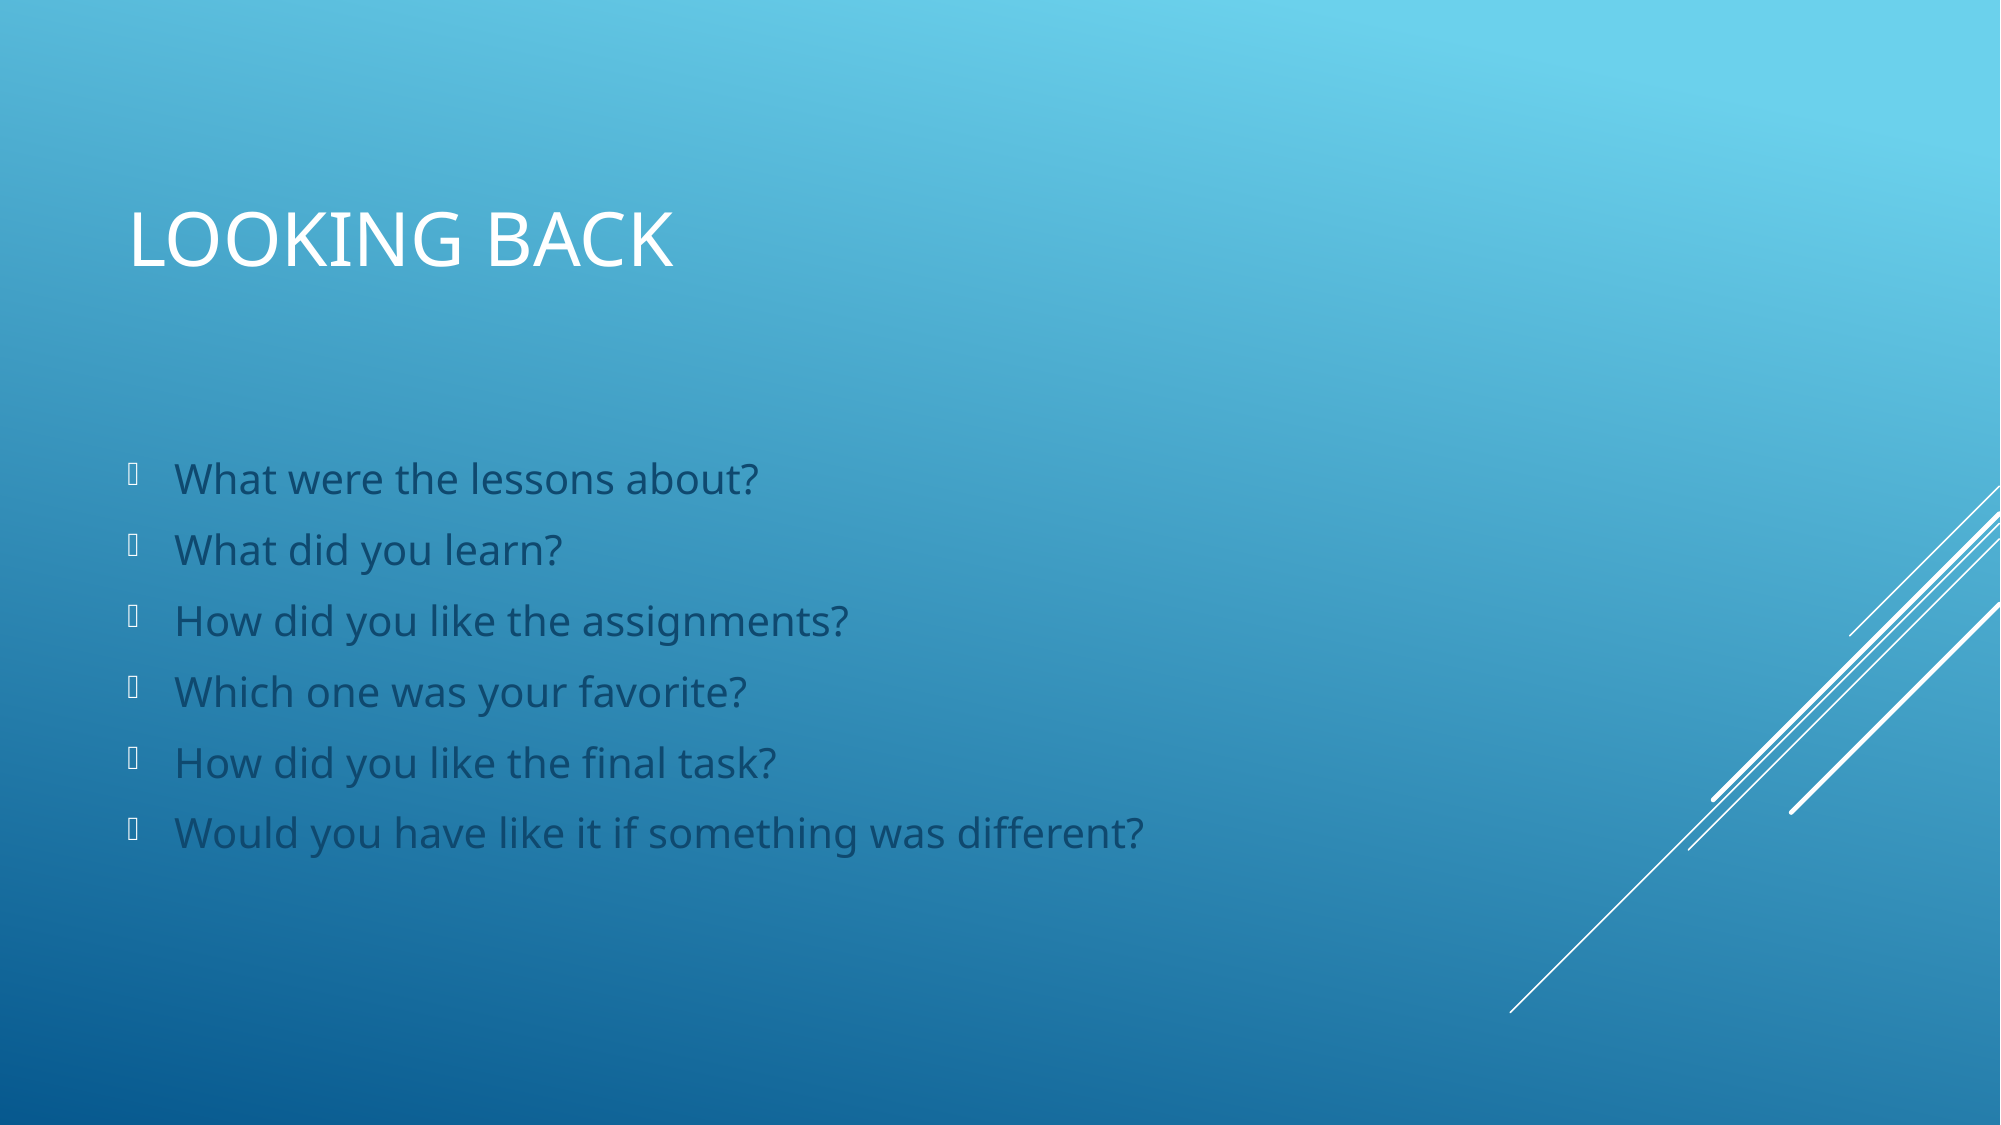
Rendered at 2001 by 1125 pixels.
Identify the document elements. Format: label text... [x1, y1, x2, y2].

list What were the lessons about? What did you learn? How did you like the assignments? Which one was your favorite? How did you like the final task? Would you have like it if something was different? [112, 429, 1513, 1023]
title Looking back [112, 112, 1513, 360]
